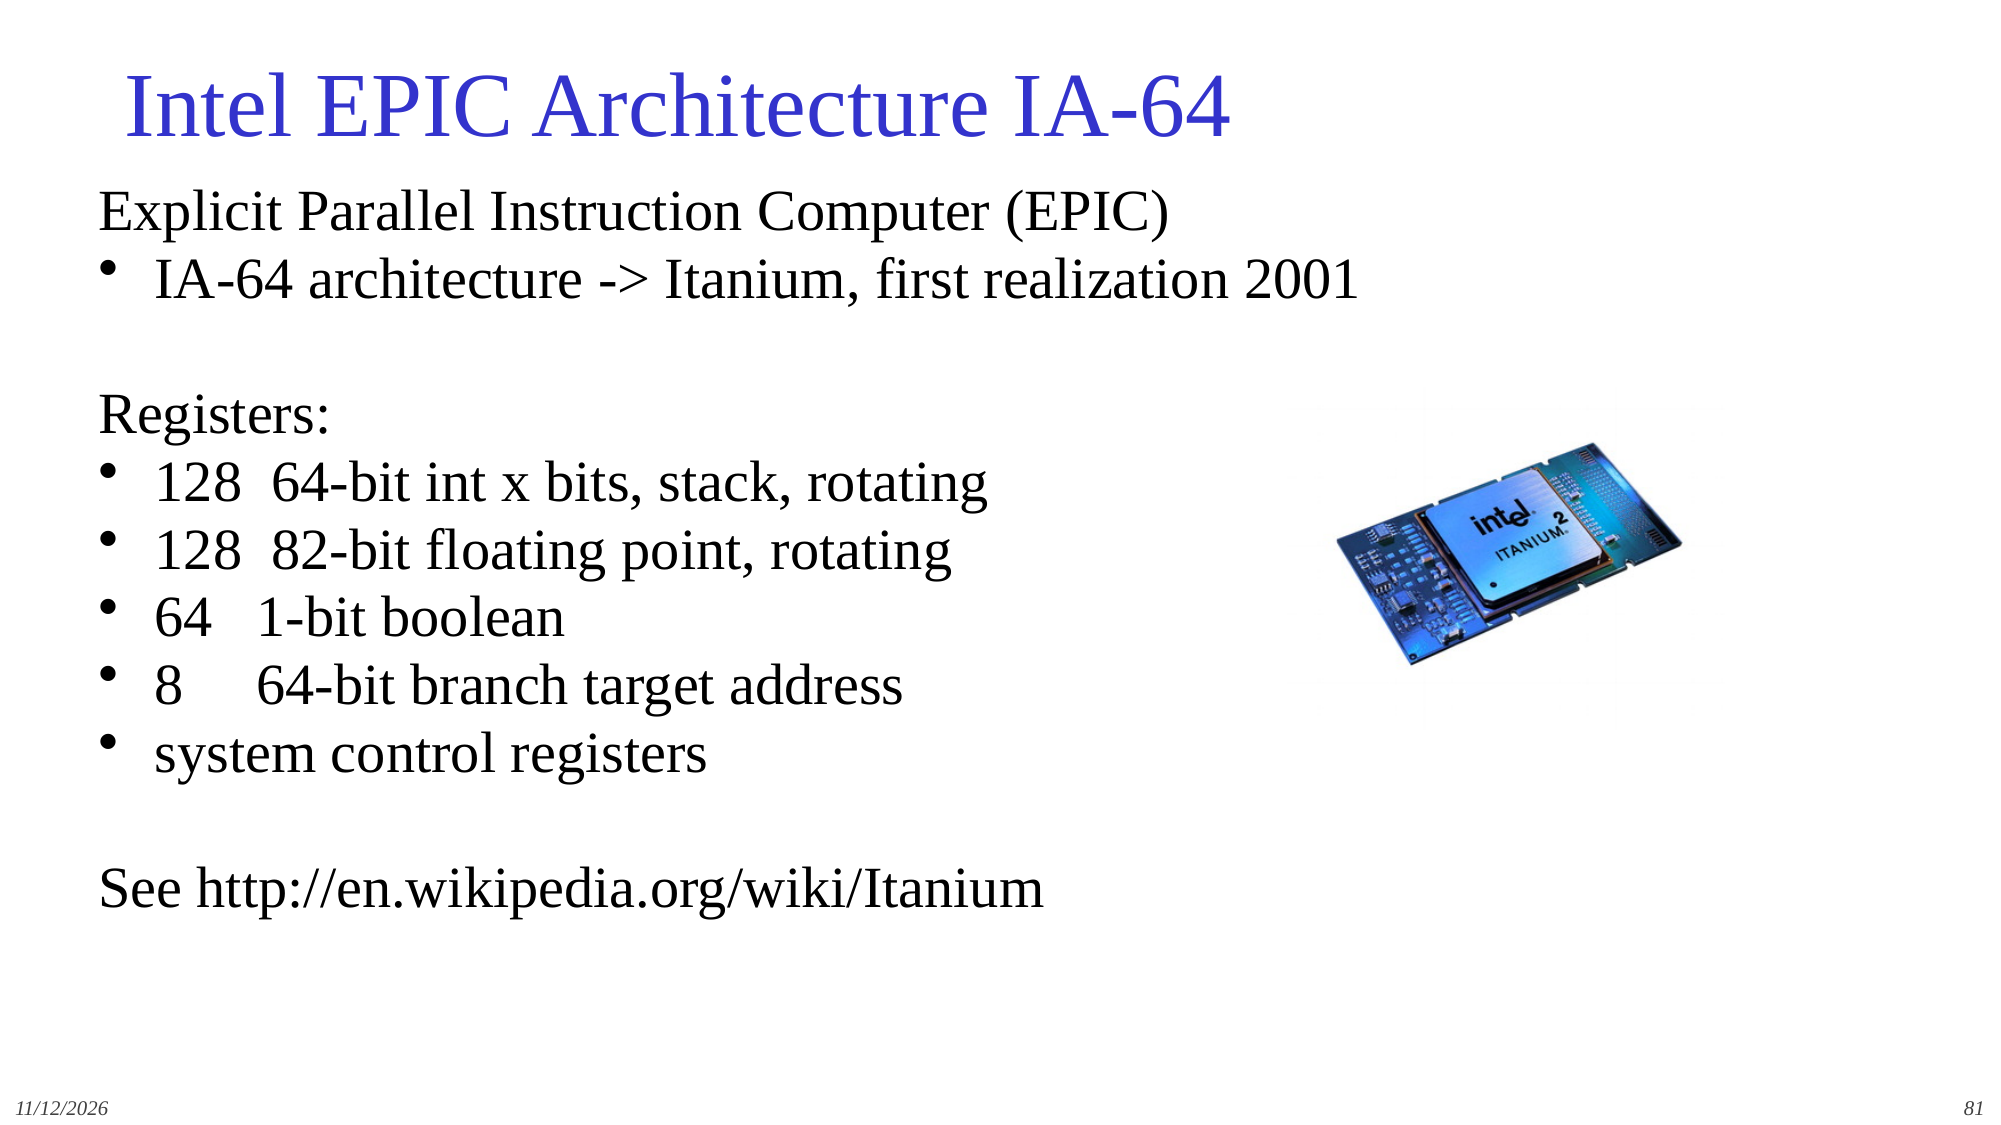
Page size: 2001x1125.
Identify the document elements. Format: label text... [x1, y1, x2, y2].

picture [1287, 387, 1726, 731]
list Explicit Parallel Instruction Computer (EPIC) IA-64 architecture -> Itanium, first realization 2001 Registers: 128 64-bit int x bits, stack, rotating 128 82-bit floating point, rotating 64 1-bit boolean 8 64-bit branch target address system control registers See http://en.wikipedia.org/wiki/Itanium [83, 178, 1951, 1065]
title Intel EPIC Architecture IA-64 [86, 36, 1954, 163]
slide_number 81 [1583, 1087, 2000, 1125]
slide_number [0, 1087, 267, 1125]
